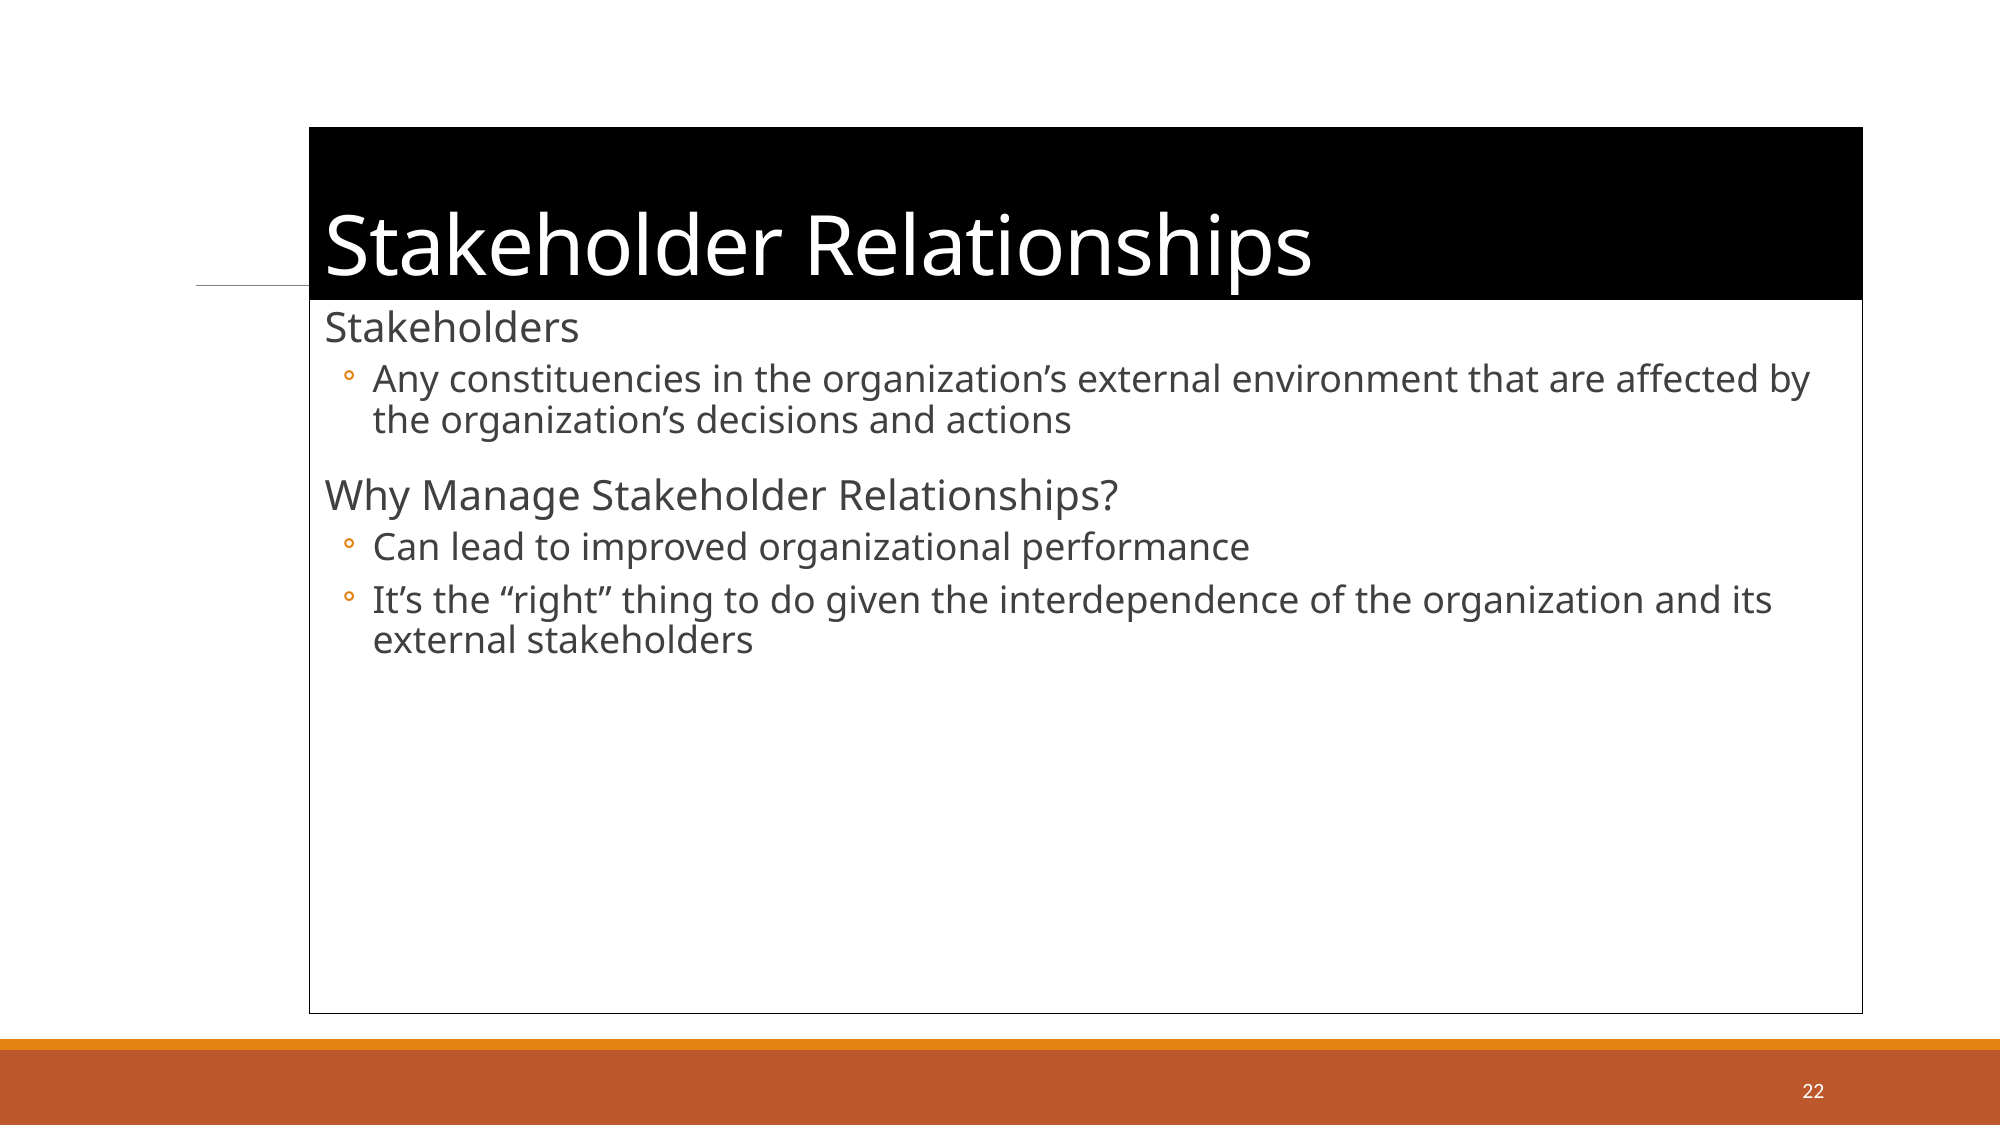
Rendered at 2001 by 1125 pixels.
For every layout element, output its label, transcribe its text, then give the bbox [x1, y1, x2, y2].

slide_number 22 [1624, 1059, 1840, 1120]
title Stakeholder Relationships [309, 127, 1863, 299]
list Stakeholders Any constituencies in the organization’s external environment that are affected by the organization’s decisions and actions Why Manage Stakeholder Relationships? Can lead to improved organizational performance It’s the “right” thing to do given the interdependence of the organization and its external stakeholders [309, 299, 1863, 1014]
